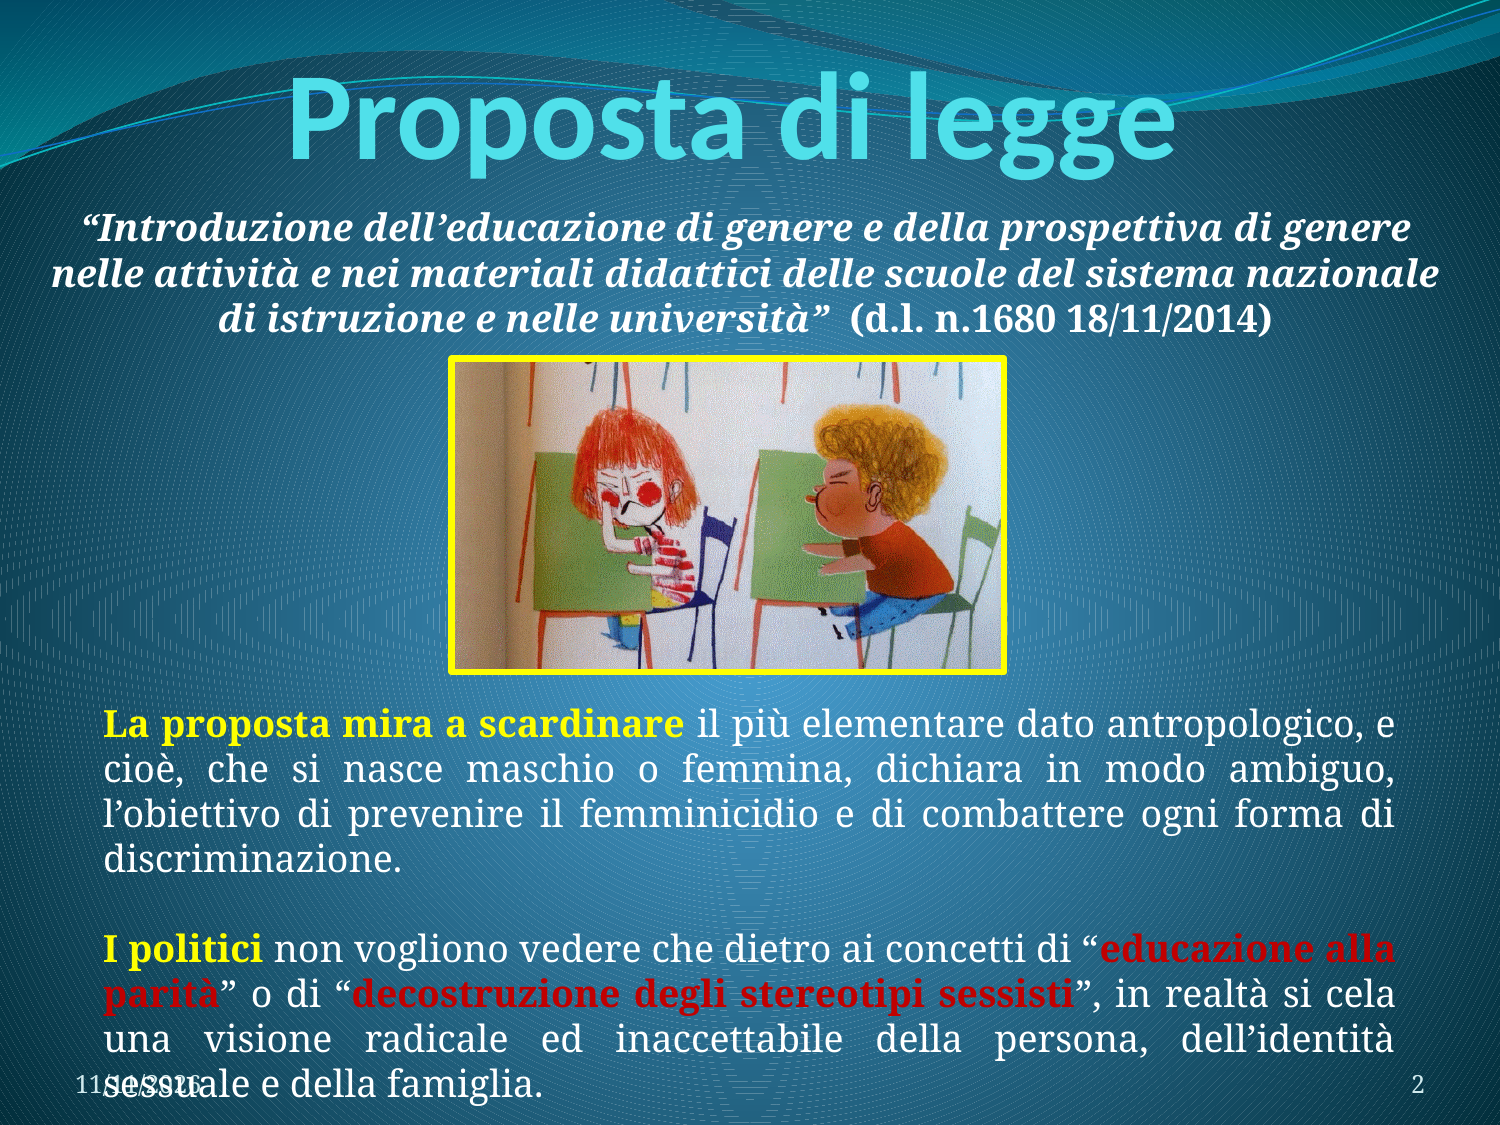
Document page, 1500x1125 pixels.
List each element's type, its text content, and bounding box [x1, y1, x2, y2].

subtitle “Introduzione dell’educazione di genere e della prospettiva di genere nelle attività e nei materiali didattici delle scuole del sistema nazionale di istruzione e nelle università” (d.l. n.1680 18/11/2014) [41, 196, 1459, 374]
title Proposta di legge [53, 30, 1416, 185]
slide_number 2 [1299, 1042, 1425, 1103]
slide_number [75, 1042, 425, 1103]
picture [454, 361, 1002, 670]
text_box La proposta mira a scardinare il più elementare dato antropologico, e cioè, che si nasce maschio o femmina, dichiara in modo ambiguo, l’obiettivo di prevenire il femminicidio e di combattere ogni forma di discriminazione. I politici non vogliono vedere che dietro ai concetti di “educazione alla parità” o di “decostruzione degli stereotipi sessisti”, in realtà si cela una visione radicale ed inaccettabile della persona, dell’identità sessuale e della famiglia. [88, 692, 1412, 1113]
